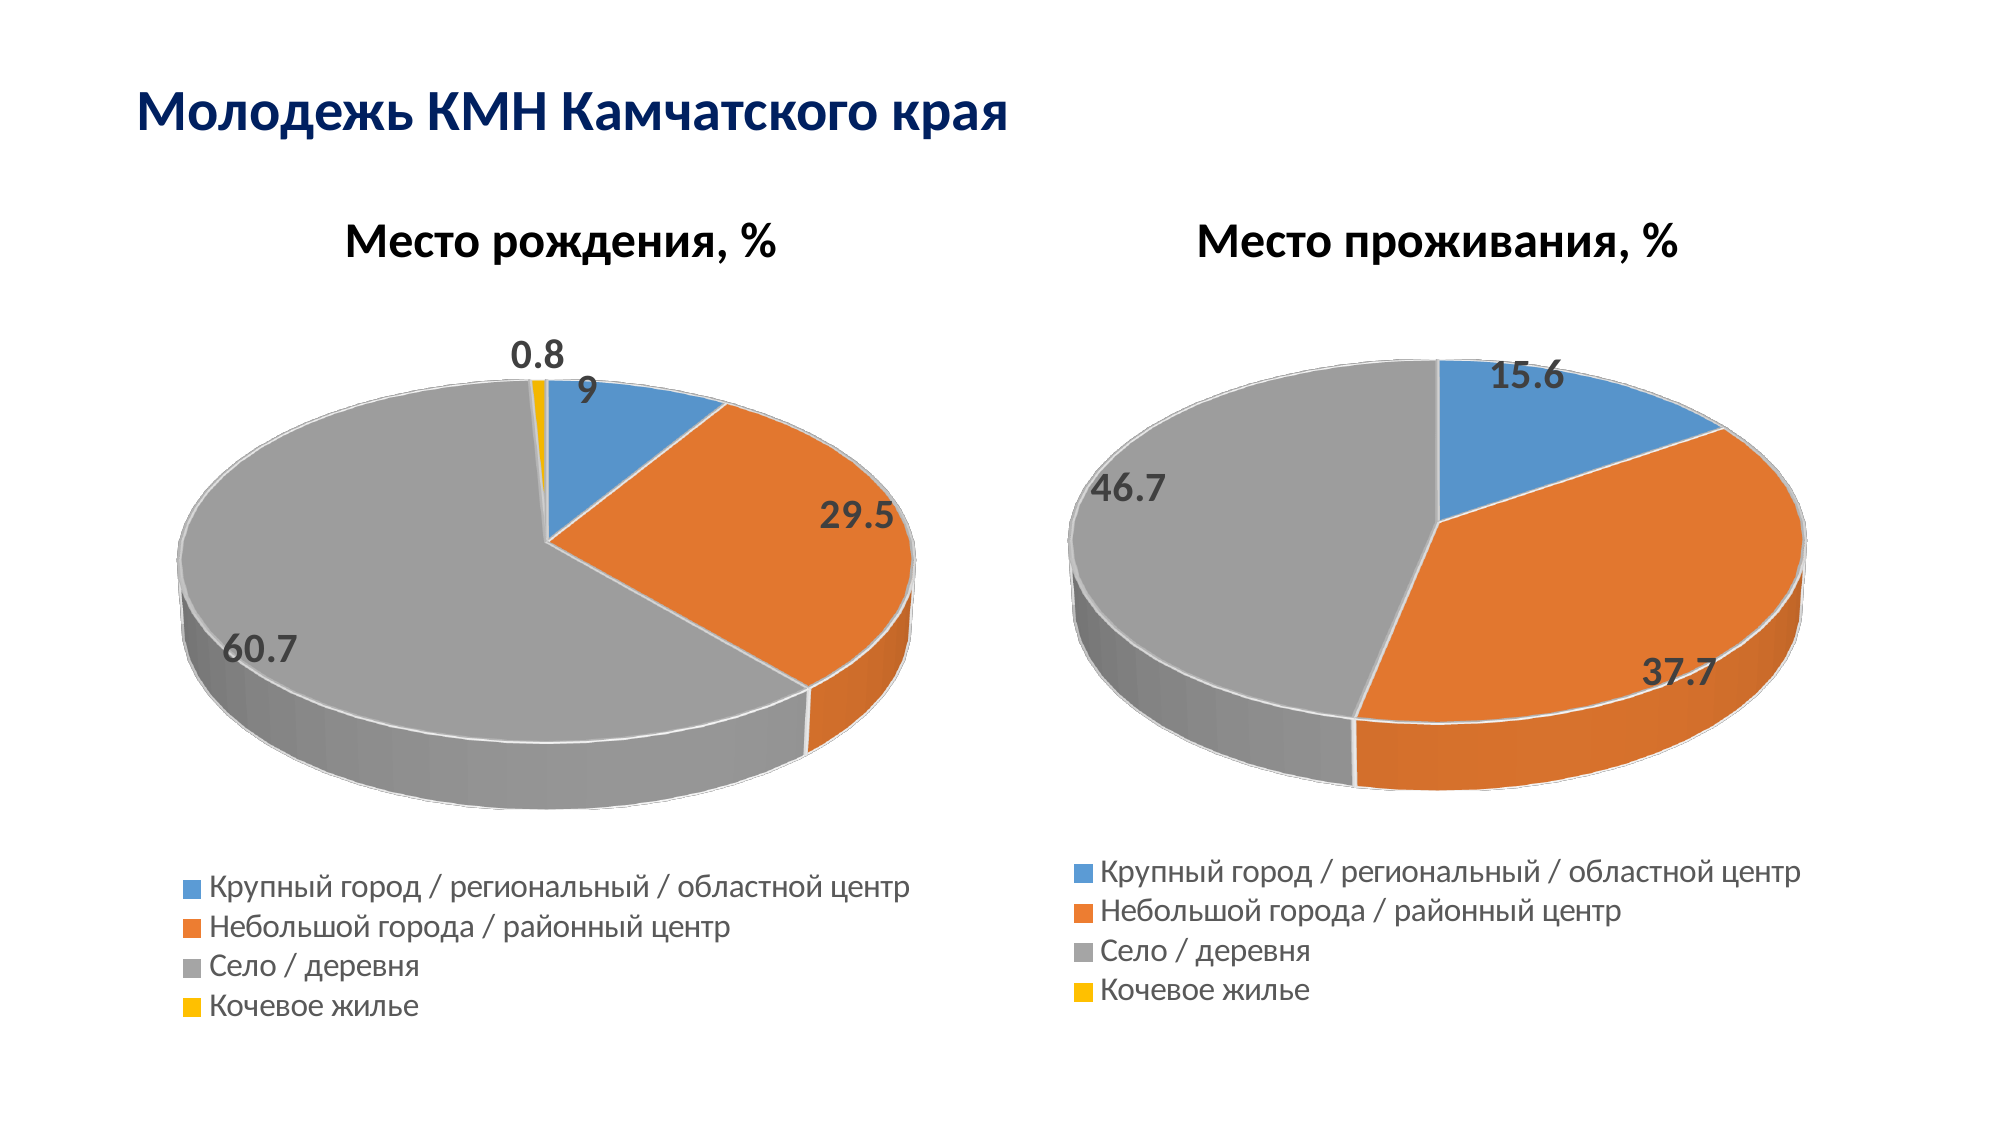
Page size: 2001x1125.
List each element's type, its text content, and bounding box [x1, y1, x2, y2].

chart [1012, 275, 1863, 1016]
chart [121, 275, 984, 1031]
list Место проживания, % [1012, 171, 1863, 275]
title Молодежь КМН Камчатского края [121, 52, 1847, 172]
list Место рождения, % [137, 171, 984, 275]
